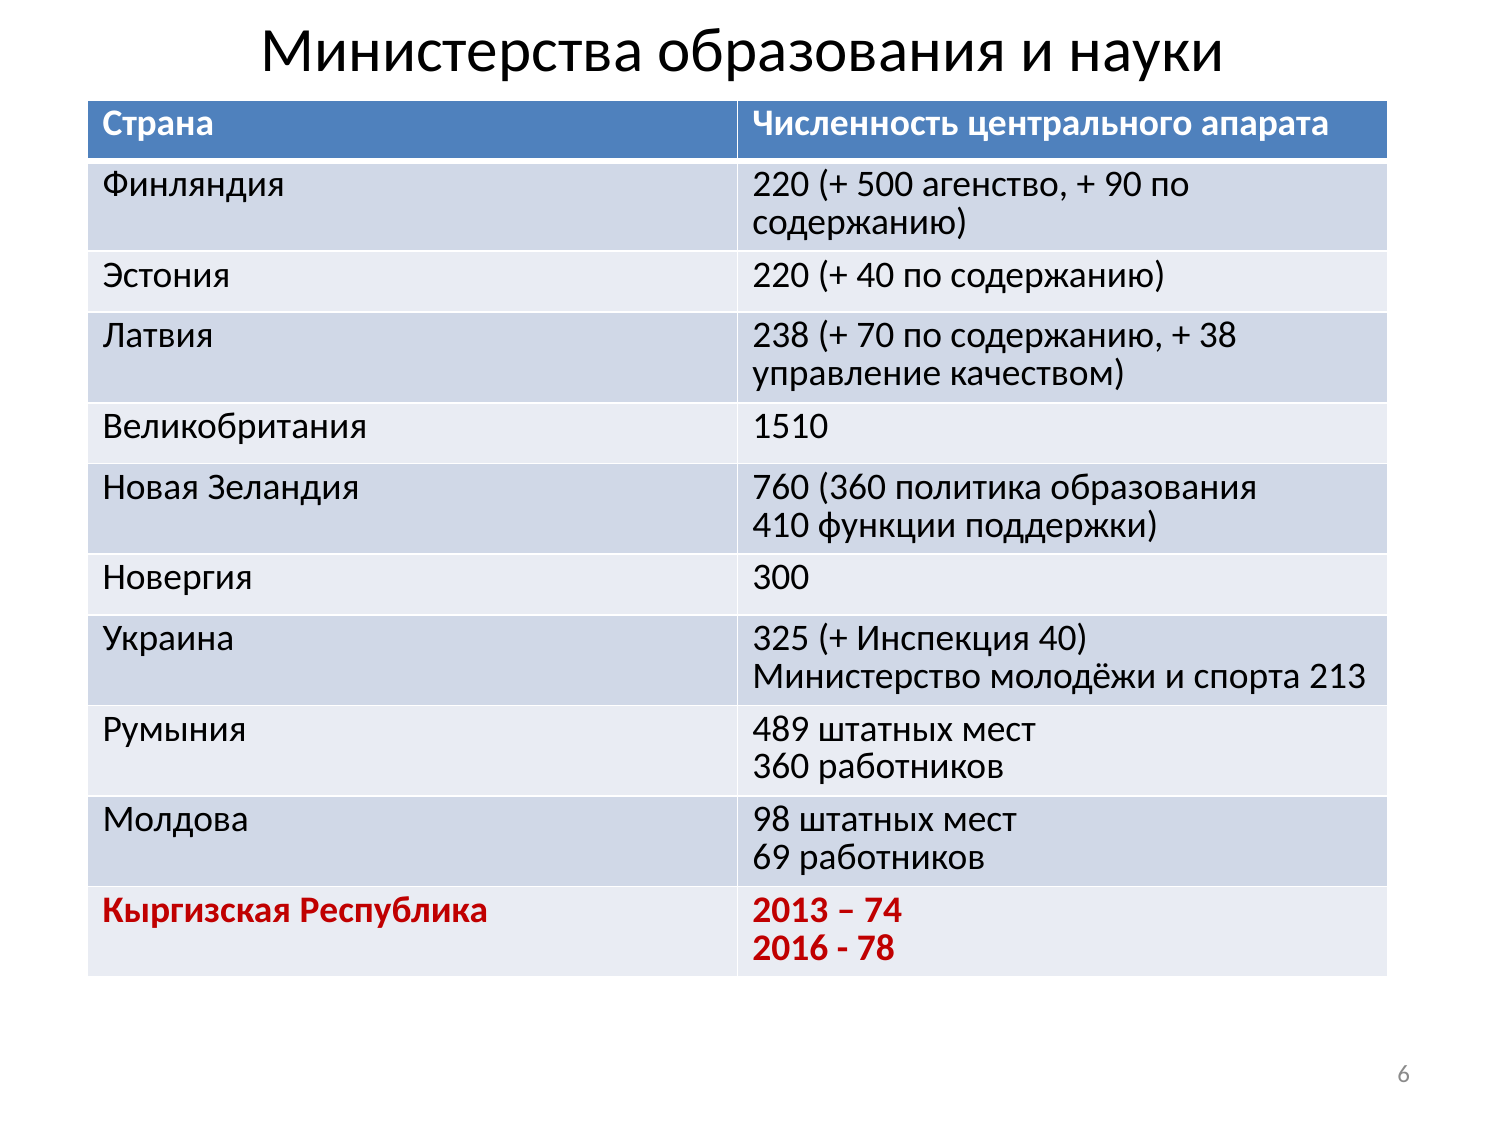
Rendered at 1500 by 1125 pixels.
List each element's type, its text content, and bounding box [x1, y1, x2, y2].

slide_number 6 [1074, 1042, 1425, 1103]
table_cell 489 штатных мест 360 работников [738, 706, 1387, 795]
table_cell Латвия [88, 313, 737, 402]
table_header Страна [88, 101, 737, 158]
list [75, 224, 1425, 1005]
table_cell Эстония [88, 252, 737, 311]
table_cell Великобритания [88, 404, 737, 463]
table_cell Румыния [88, 706, 737, 795]
table_cell 98 штатных мест 69 работников [738, 797, 1387, 886]
table_cell 220 (+ 500 агенство, + 90 по содержанию) [738, 164, 1387, 250]
table_cell 220 (+ 40 по содержанию) [738, 252, 1387, 311]
table_cell Новая Зеландия [88, 464, 737, 553]
table_cell 1510 [738, 404, 1387, 463]
table_cell Молдова [88, 797, 737, 886]
table_cell 238 (+ 70 по содержанию, + 38 управление качеством) [738, 313, 1387, 402]
table_header Численность центрального апарата [738, 101, 1387, 158]
title Министерства образования и науки [75, 0, 1425, 93]
table_cell Новергия [88, 555, 737, 614]
table_cell 325 (+ Инспекция 40) Министерство молодёжи и спорта 213 [738, 616, 1387, 705]
table_cell Украина [88, 616, 737, 705]
table_cell Финляндия [88, 164, 737, 250]
table_cell 2013 – 74 2016 - 78 [738, 887, 1387, 976]
table_cell Кыргизская Республика [88, 887, 737, 976]
table_cell 300 [738, 555, 1387, 614]
table_cell 760 (360 политика образования 410 функции поддержки) [738, 464, 1387, 553]
